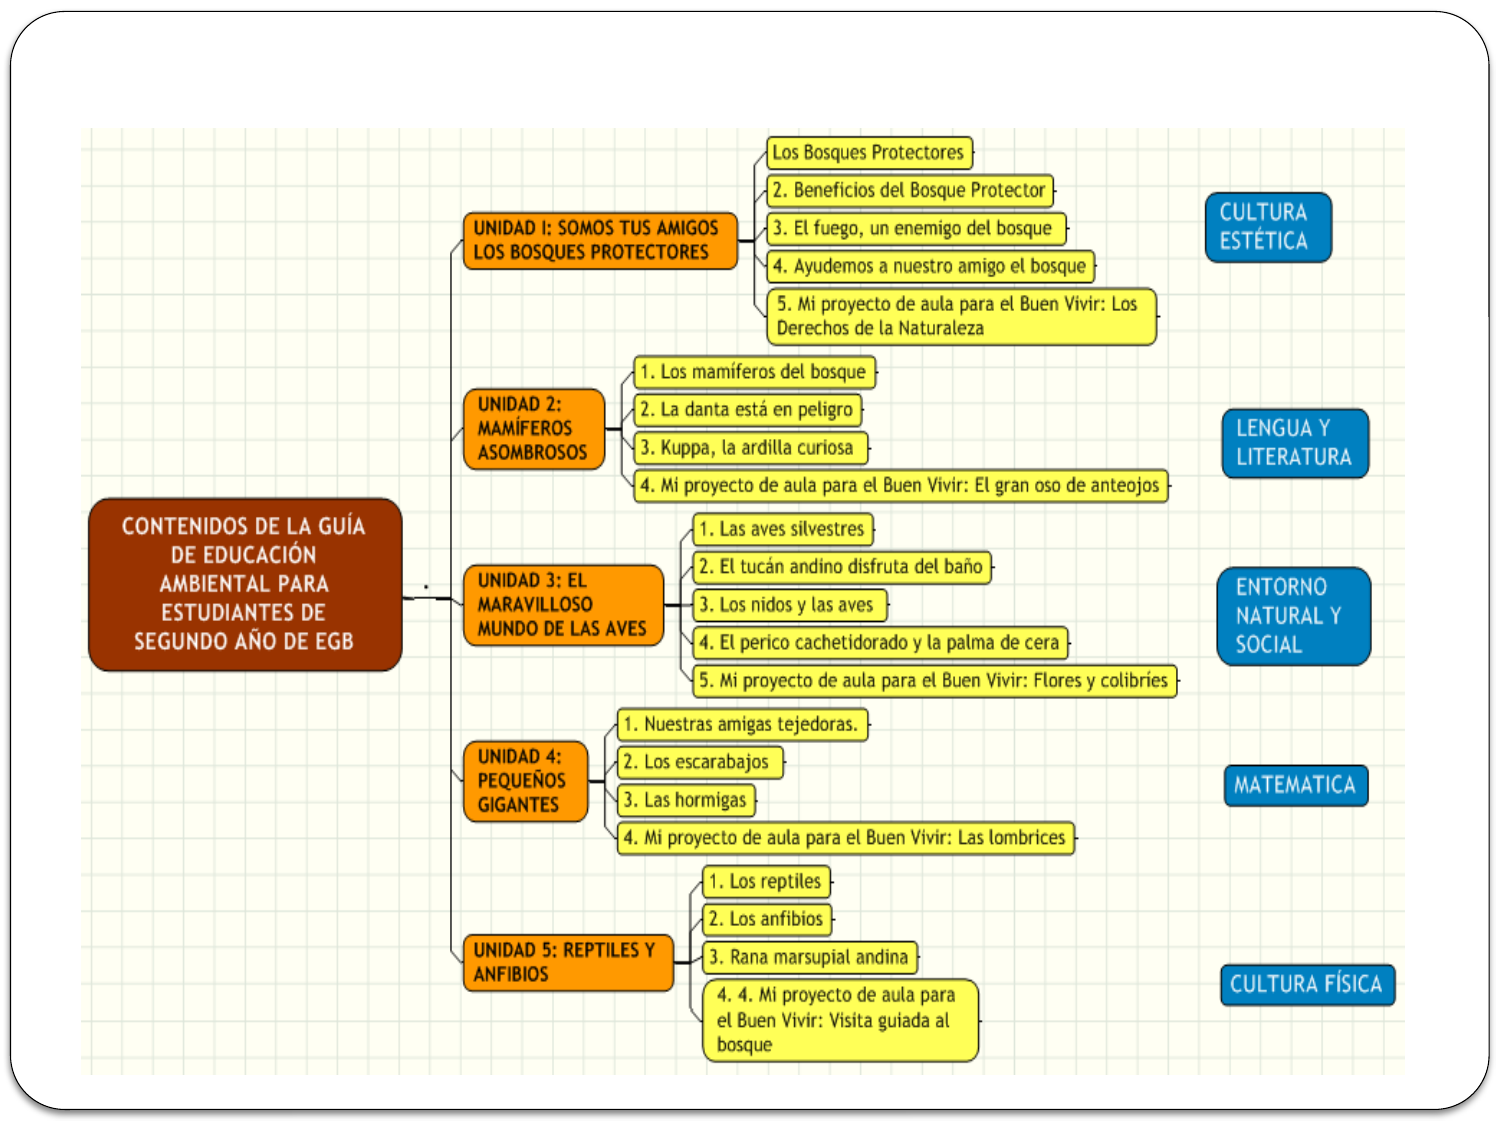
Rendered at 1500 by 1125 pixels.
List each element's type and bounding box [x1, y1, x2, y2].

picture [81, 128, 1405, 1075]
